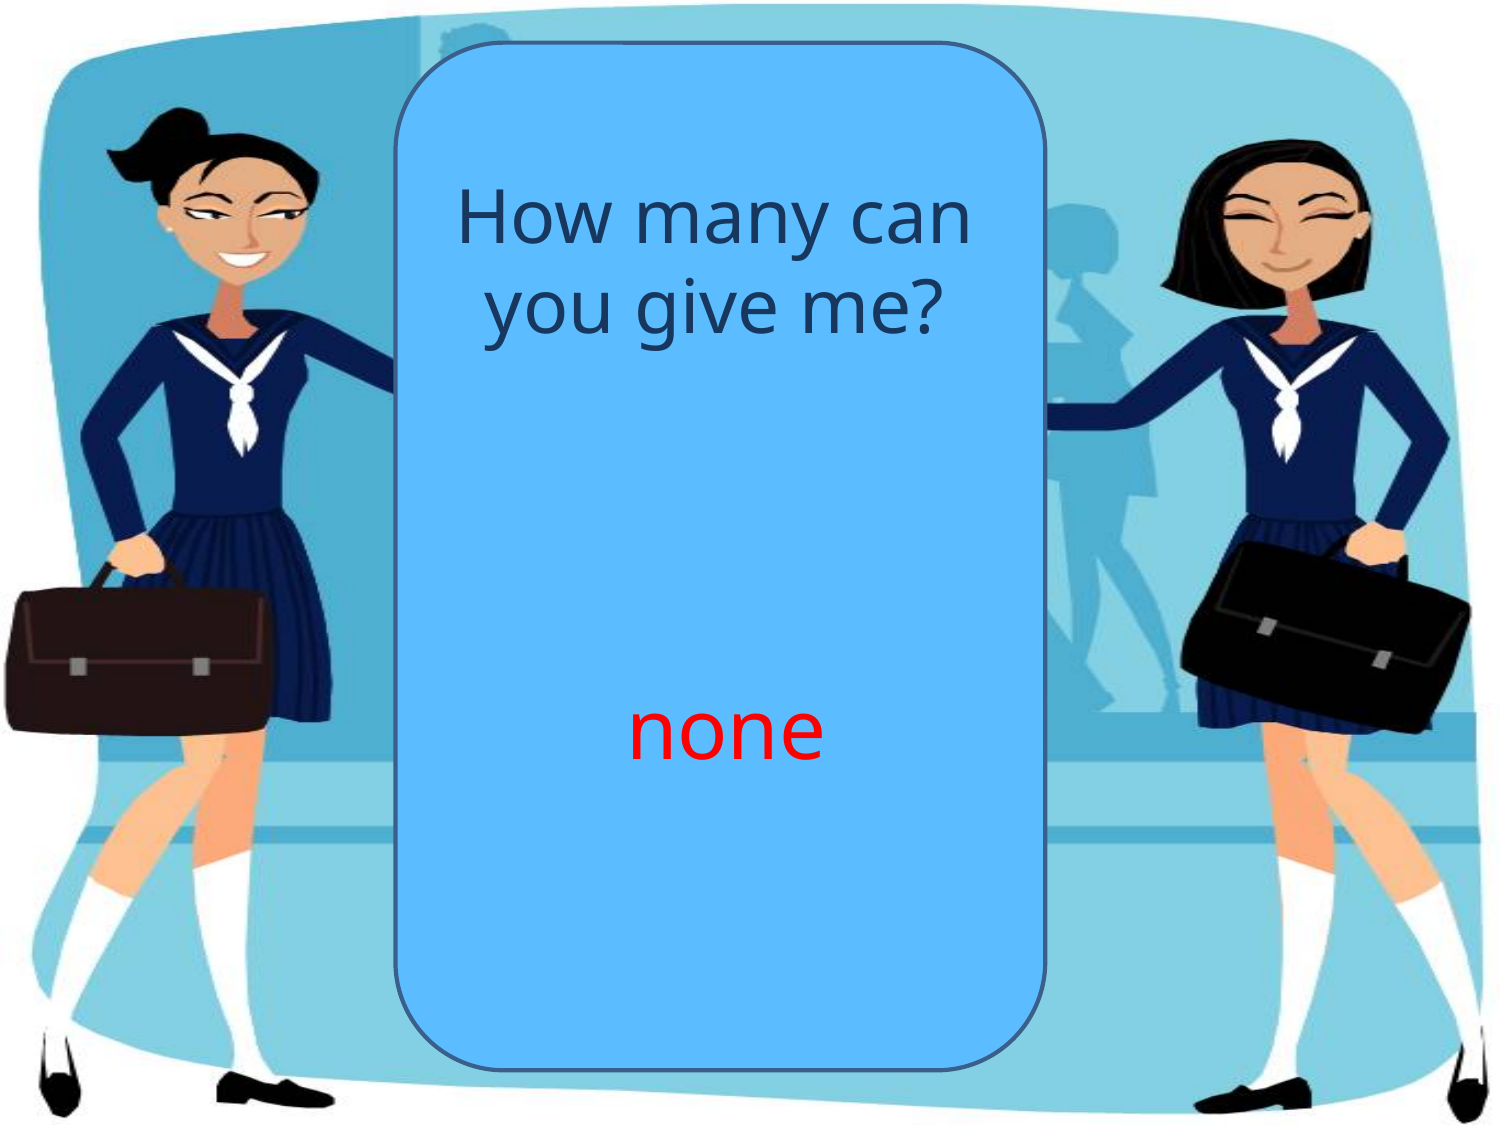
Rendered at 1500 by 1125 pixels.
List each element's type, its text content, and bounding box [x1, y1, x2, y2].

text_box How many can you give me? [419, 160, 1010, 356]
text_box [393, 40, 1048, 1073]
picture [0, 0, 1500, 1125]
text_box none [430, 668, 1022, 784]
